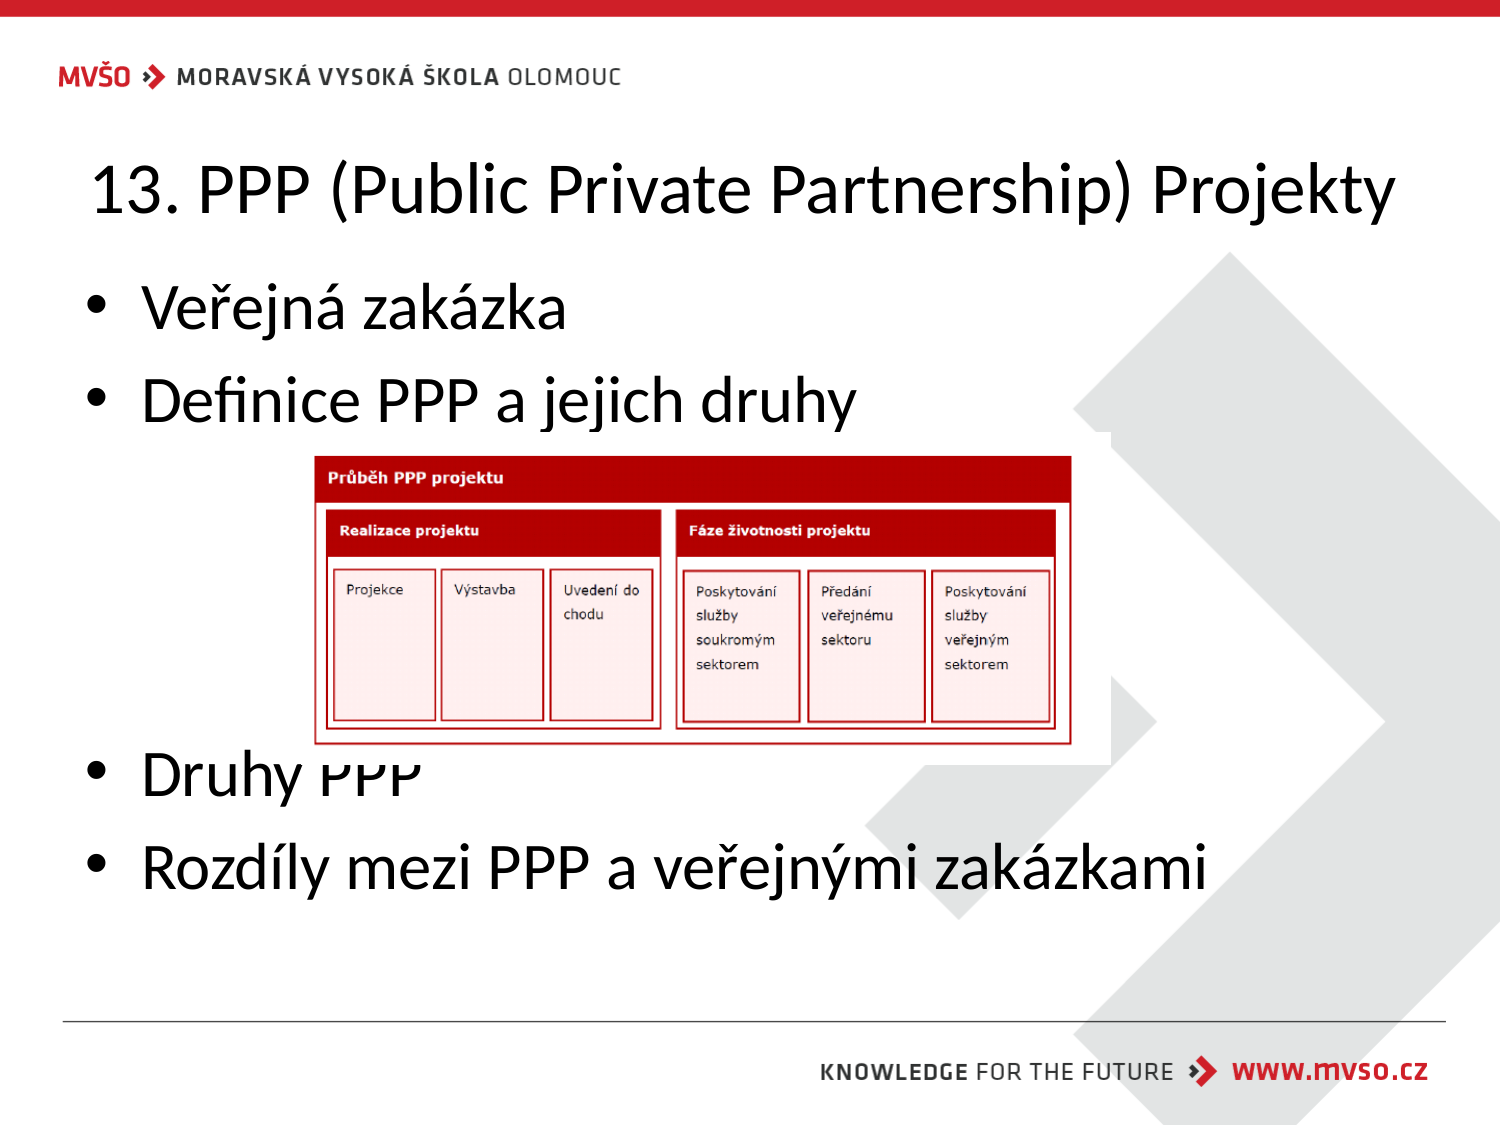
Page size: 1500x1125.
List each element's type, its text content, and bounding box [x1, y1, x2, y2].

title 13. PPP (Public Private Partnership) Projekty [68, 90, 1419, 278]
list Veřejná zakázka Definice PPP a jejich druhy Druhy PPP Rozdíly mezi PPP a veřejnými zakázkami [69, 255, 1420, 998]
picture [0, 0, 1500, 1125]
